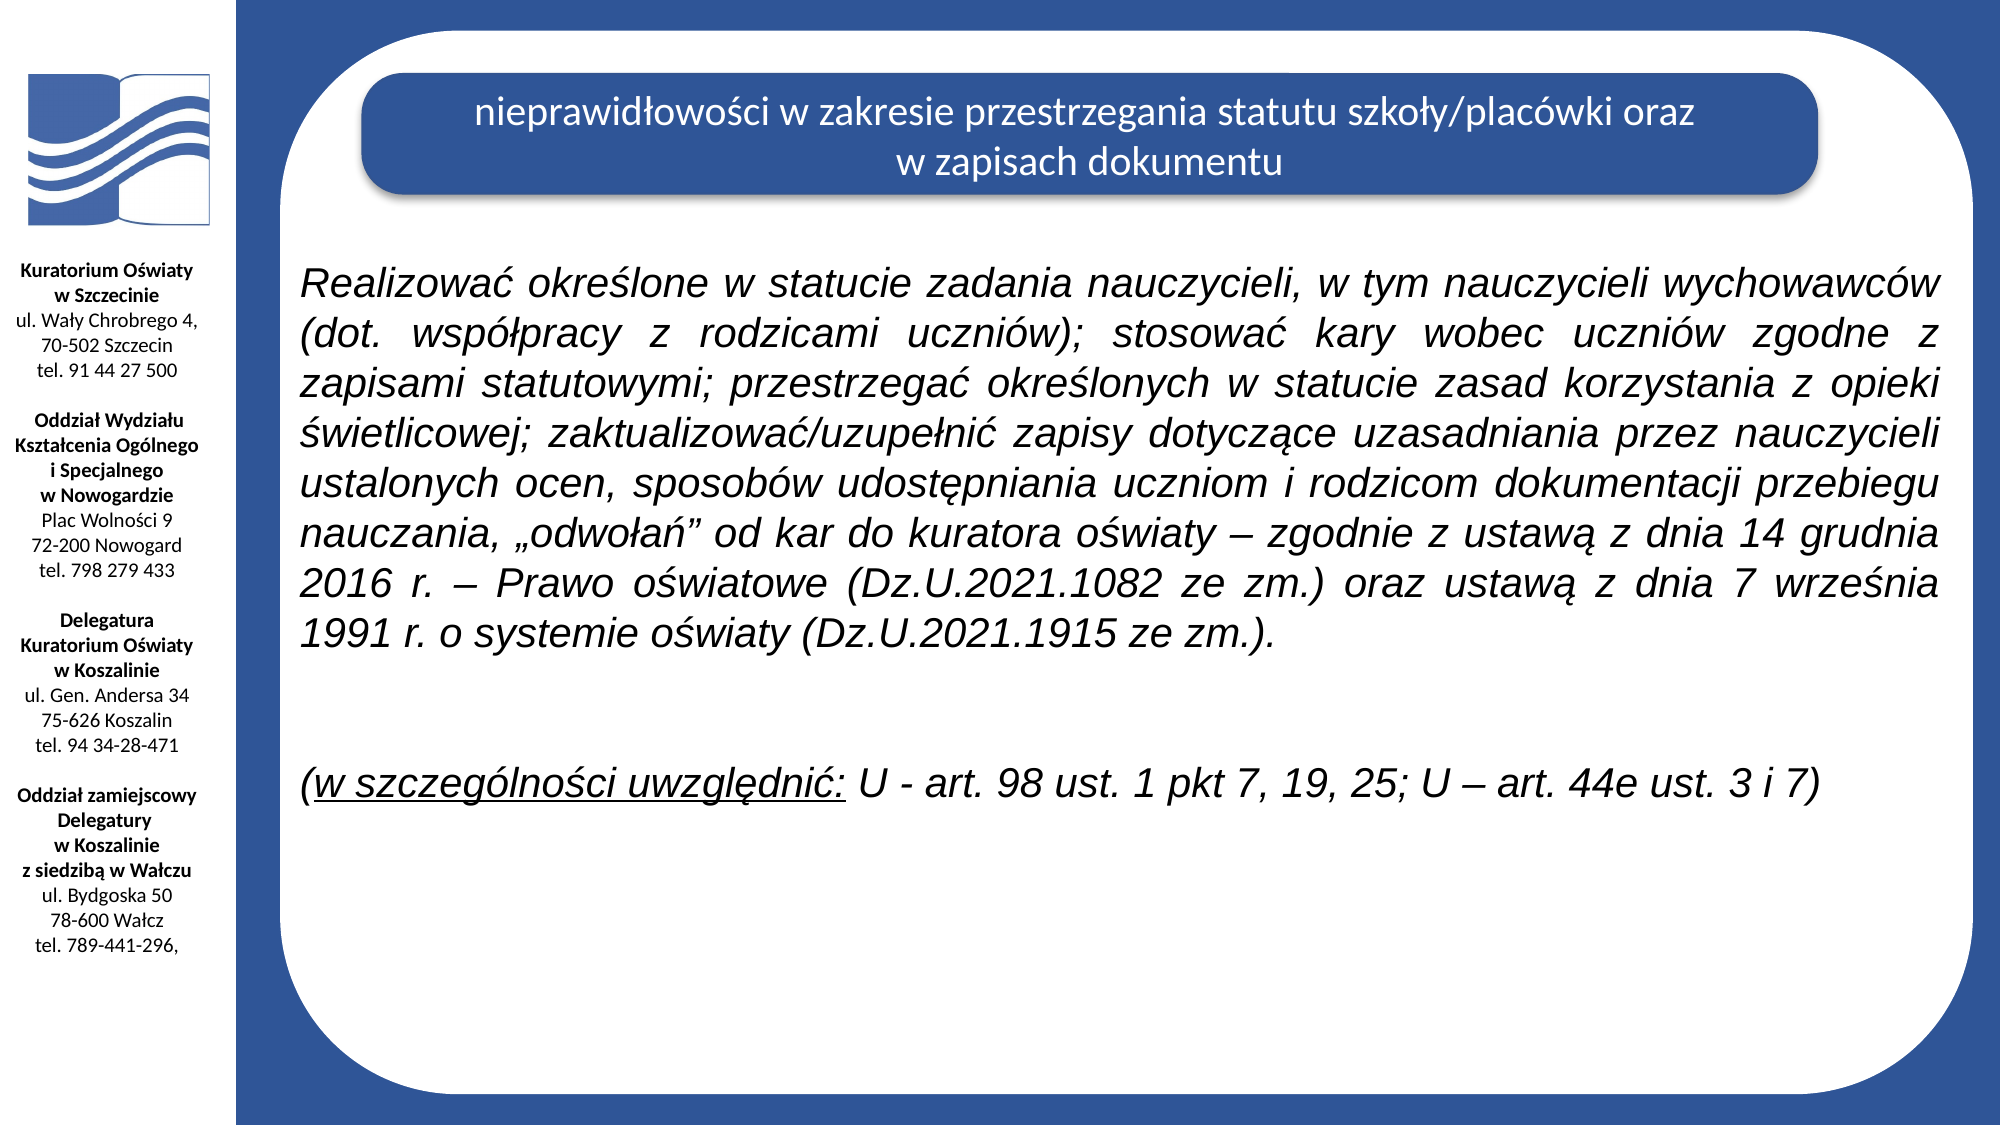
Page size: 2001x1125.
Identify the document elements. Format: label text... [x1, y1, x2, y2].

text_box Kuratorium Oświaty w Szczecinie ul. Wały Chrobrego 4, 70-502 Szczecin tel. 91 44 27 500 Oddział Wydziału Kształcenia Ogólnego i Specjalnego w Nowogardzie Plac Wolności 9 72-200 Nowogard tel. 798 279 433 Delegatura Kuratorium Oświaty w Koszalinie ul. Gen. Andersa 34 75-626 Koszalin tel. 94 34-28-471 Oddział zamiejscowy Delegatury w Koszalinie z siedzibą w Wałczu ul. Bydgoska 50 78-600 Wałcz tel. 789-441-296, [0, 249, 215, 964]
text_box [280, 30, 1973, 1009]
text_box Realizować określone w statucie zadania nauczycieli, w tym nauczycieli wychowawców (dot. współpracy z rodzicami uczniów); stosować kary wobec uczniów zgodne z zapisami statutowymi; przestrzegać określonych w statucie zasad korzystania z opieki świetlicowej; zaktualizować/uzupełnić zapisy dotyczące uzasadniania przez nauczycieli ustalonych ocen, sposobów udostępniania uczniom i rodzicom dokumentacji przebiegu nauczania, „odwołań” od kar do kuratora oświaty – zgodnie z ustawą z dnia 14 grudnia 2016 r. – Prawo oświatowe (Dz.U.2021.1082 ze zm.) oraz ustawą z dnia 7 września 1991 r. o systemie oświaty (Dz.U.2021.1915 ze zm.). (w szczególności uwzględnić: U - art. 98 ust. 1 pkt 7, 19, 25; U – art. 44e ust. 3 i 7) [293, 249, 1947, 1011]
text_box [0, 0, 236, 1125]
text_box nieprawidłowości w zakresie przestrzegania statutu szkoły/placówki oraz w zapisach dokumentu [361, 72, 1819, 195]
text_box [236, 0, 2000, 1125]
slide_number 51 [1412, 1042, 1863, 1103]
picture [28, 73, 210, 228]
text_box [307, 1011, 1946, 1095]
